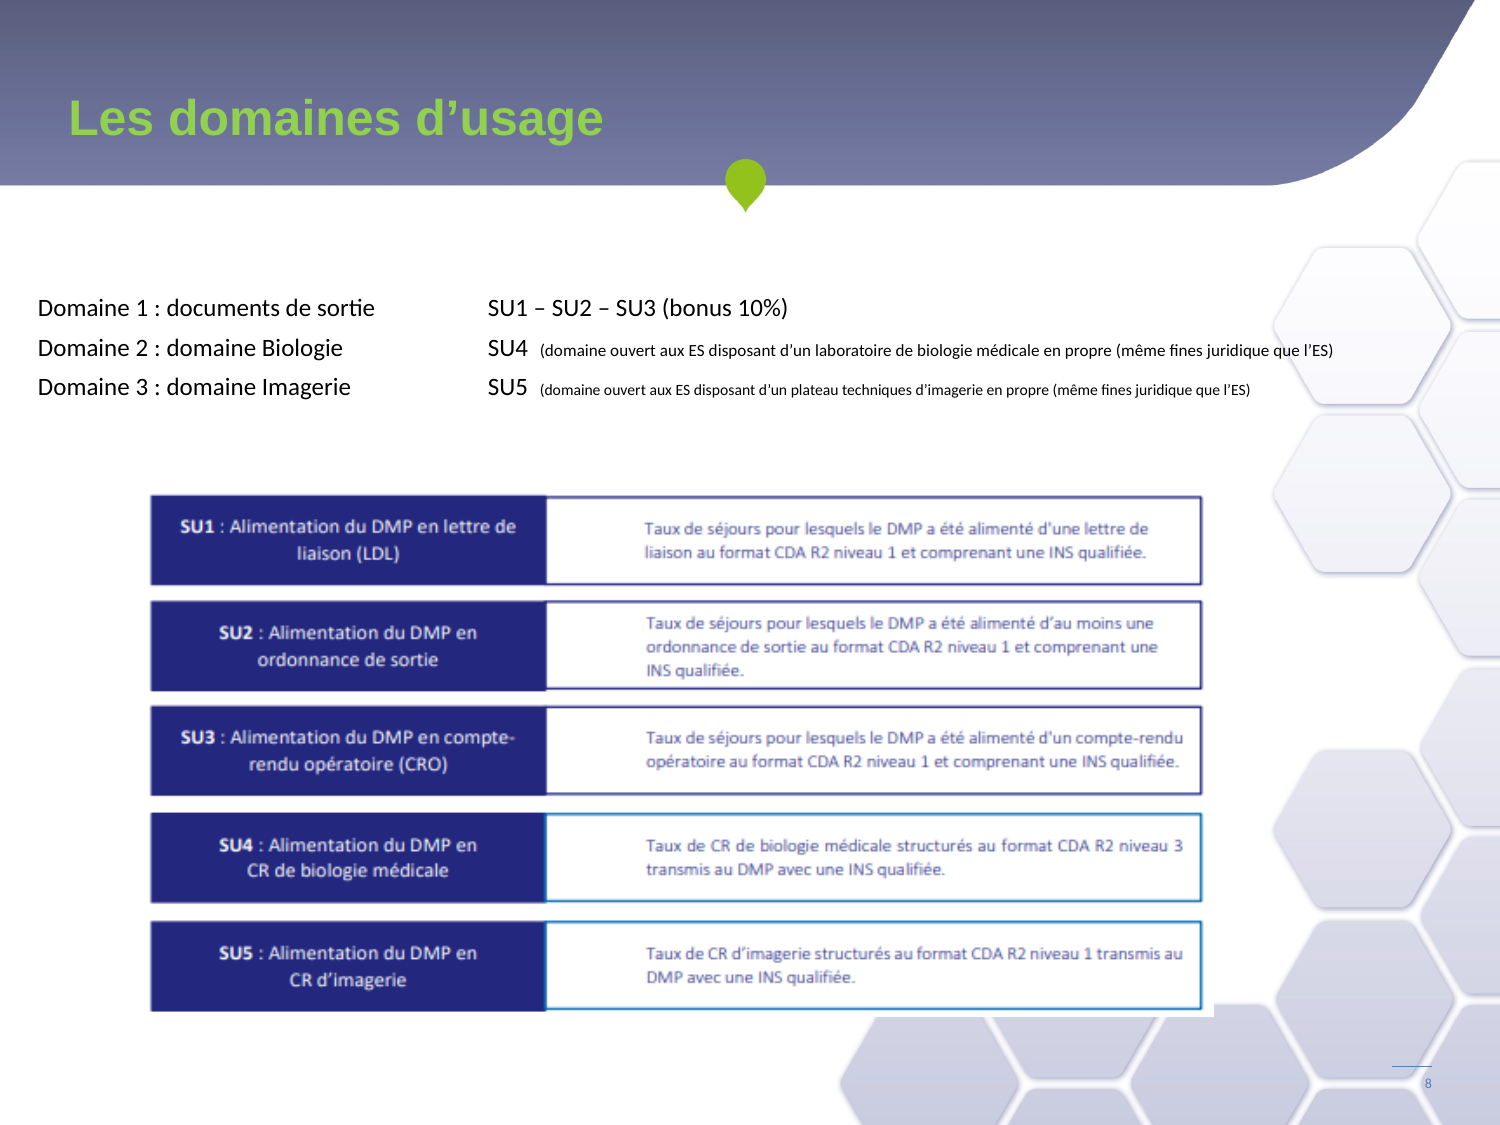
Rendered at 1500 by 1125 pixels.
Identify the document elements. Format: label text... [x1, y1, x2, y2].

title Les domaines d’usage [68, 82, 1262, 146]
picture [0, 0, 1500, 1125]
text_box Domaine 1 : documents de sortie SU1 – SU2 – SU3 (bonus 10%) Domaine 2 : domaine Biologie SU4 (domaine ouvert aux ES disposant d’un laboratoire de biologie médicale en propre (même fines juridique que l’ES) Domaine 3 : domaine Imagerie SU5 (domaine ouvert aux ES disposant d’un plateau techniques d’imagerie en propre (même fines juridique que l’ES) [37, 291, 1410, 409]
